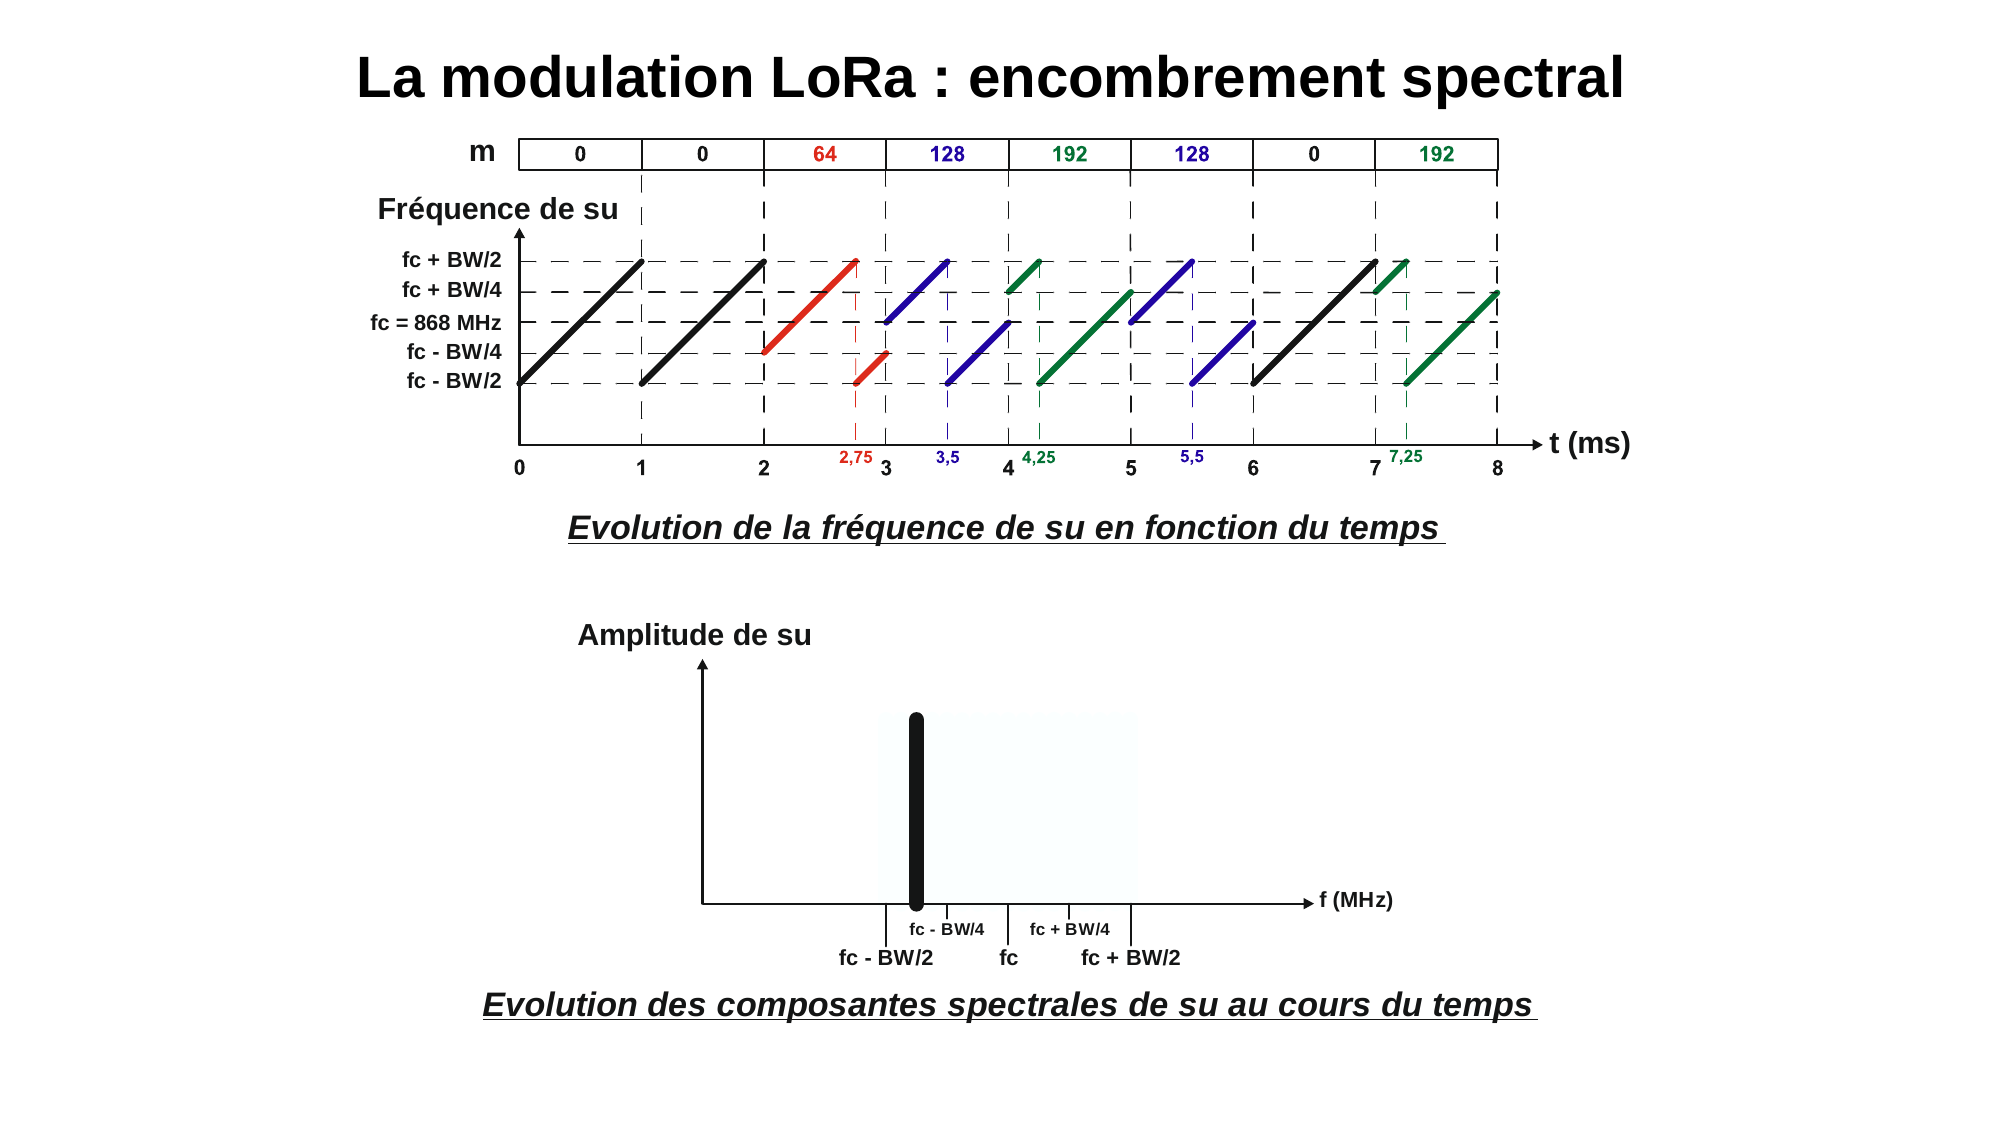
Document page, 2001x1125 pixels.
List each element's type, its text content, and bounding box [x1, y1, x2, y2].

text_box La modulation LoRa : encombrement spectral [342, 32, 1658, 117]
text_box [367, 135, 1632, 1025]
